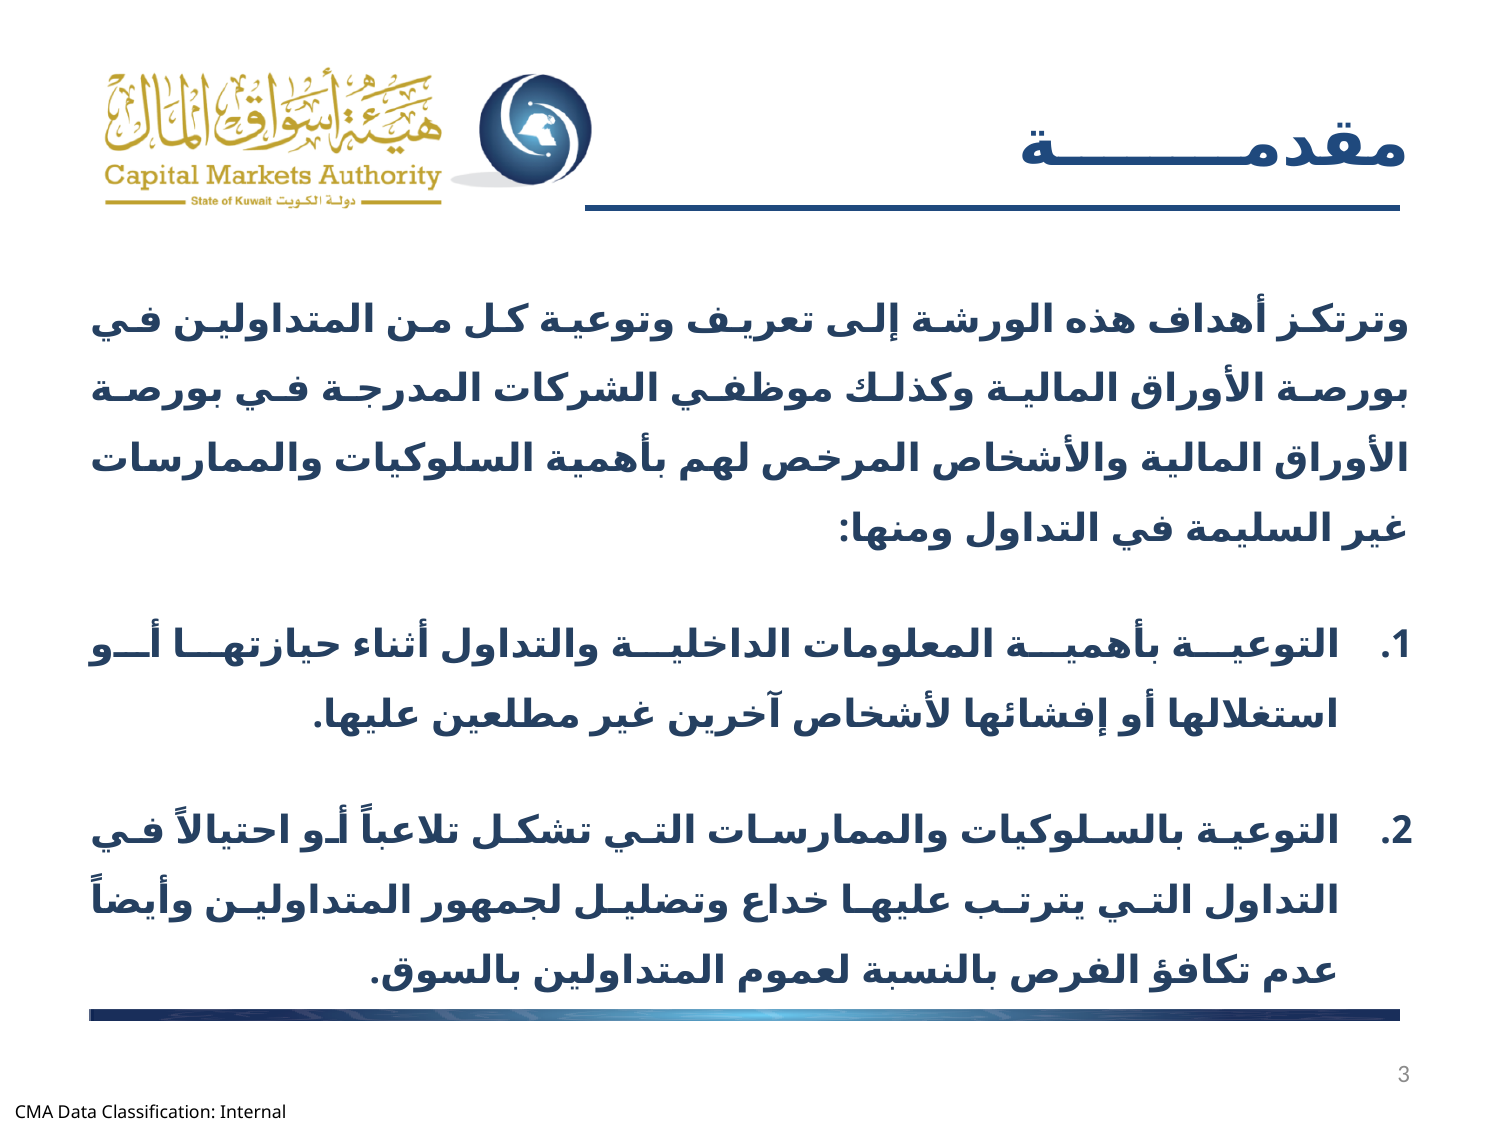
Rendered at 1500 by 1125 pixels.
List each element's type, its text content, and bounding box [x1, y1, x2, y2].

slide_number 3 [1074, 1042, 1425, 1103]
picture [87, 62, 608, 213]
picture [87, 1009, 1401, 1021]
title مقدمــــــــة [460, 45, 1425, 233]
list وترتكز أهداف هذه الورشة إلى تعريف وتوعية كل من المتداولين في بورصة الأوراق المالية وكذلك موظفي الشركات المدرجة في بورصة الأوراق المالية والأشخاص المرخص لهم بأهمية السلوكيات والممارسات غير السليمة في التداول ومنها: التوعية بأهمية المعلومات الداخلية والتداول أثناء حيازتها أو استغلالها أو إفشائها لأشخاص آخرين غير مطلعين عليها. التوعية بالسلوكيات والممارسات التي تشكل تلاعباً أو احتيالاً في التداول التي يترتب عليها خداع وتضليل لجمهور المتداولين وأيضاً عدم تكافؤ الفرص بالنسبة لعموم المتداولين بالسوق. [75, 262, 1425, 1005]
